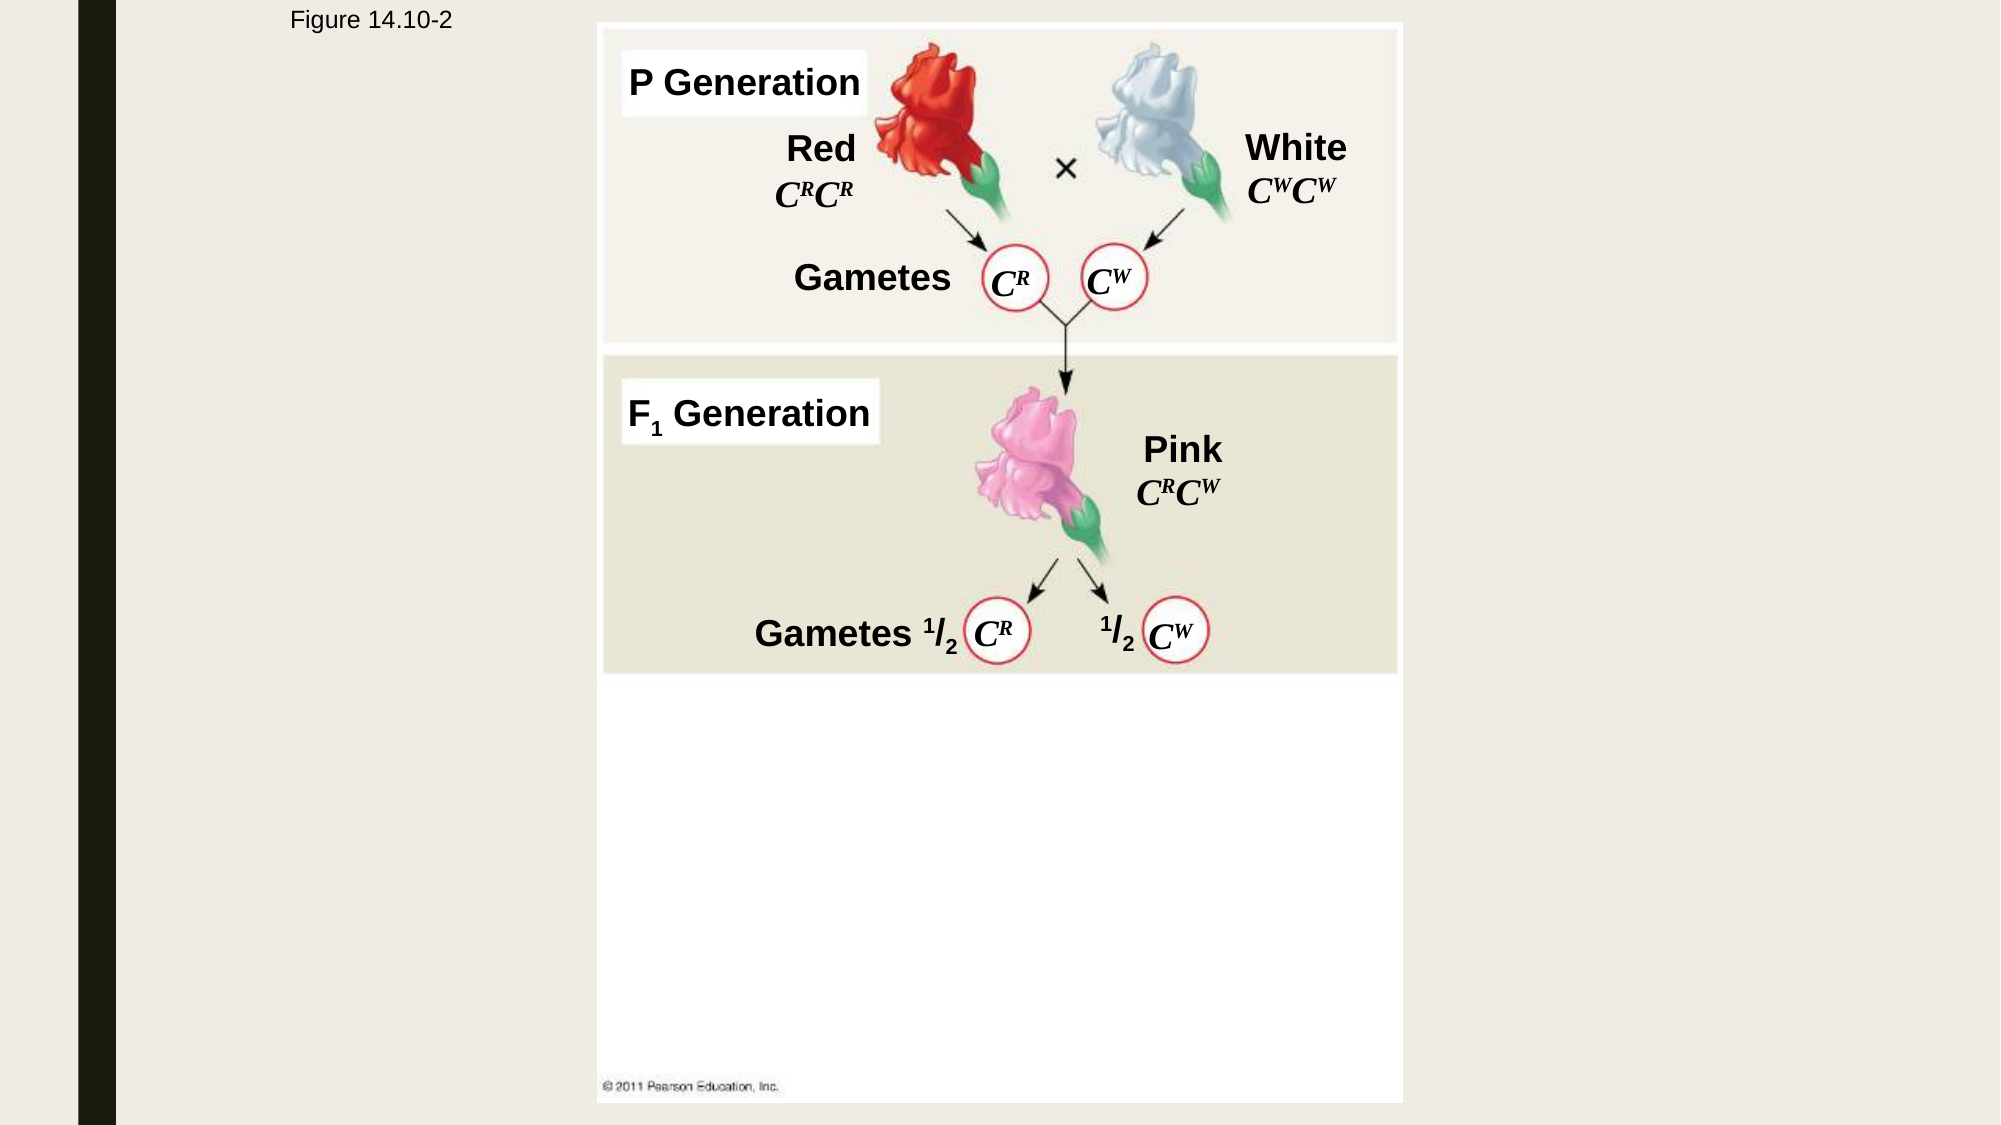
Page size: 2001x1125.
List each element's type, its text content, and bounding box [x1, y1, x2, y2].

title Figure 14.10-2 [275, 0, 1550, 50]
picture [597, 22, 1403, 1103]
